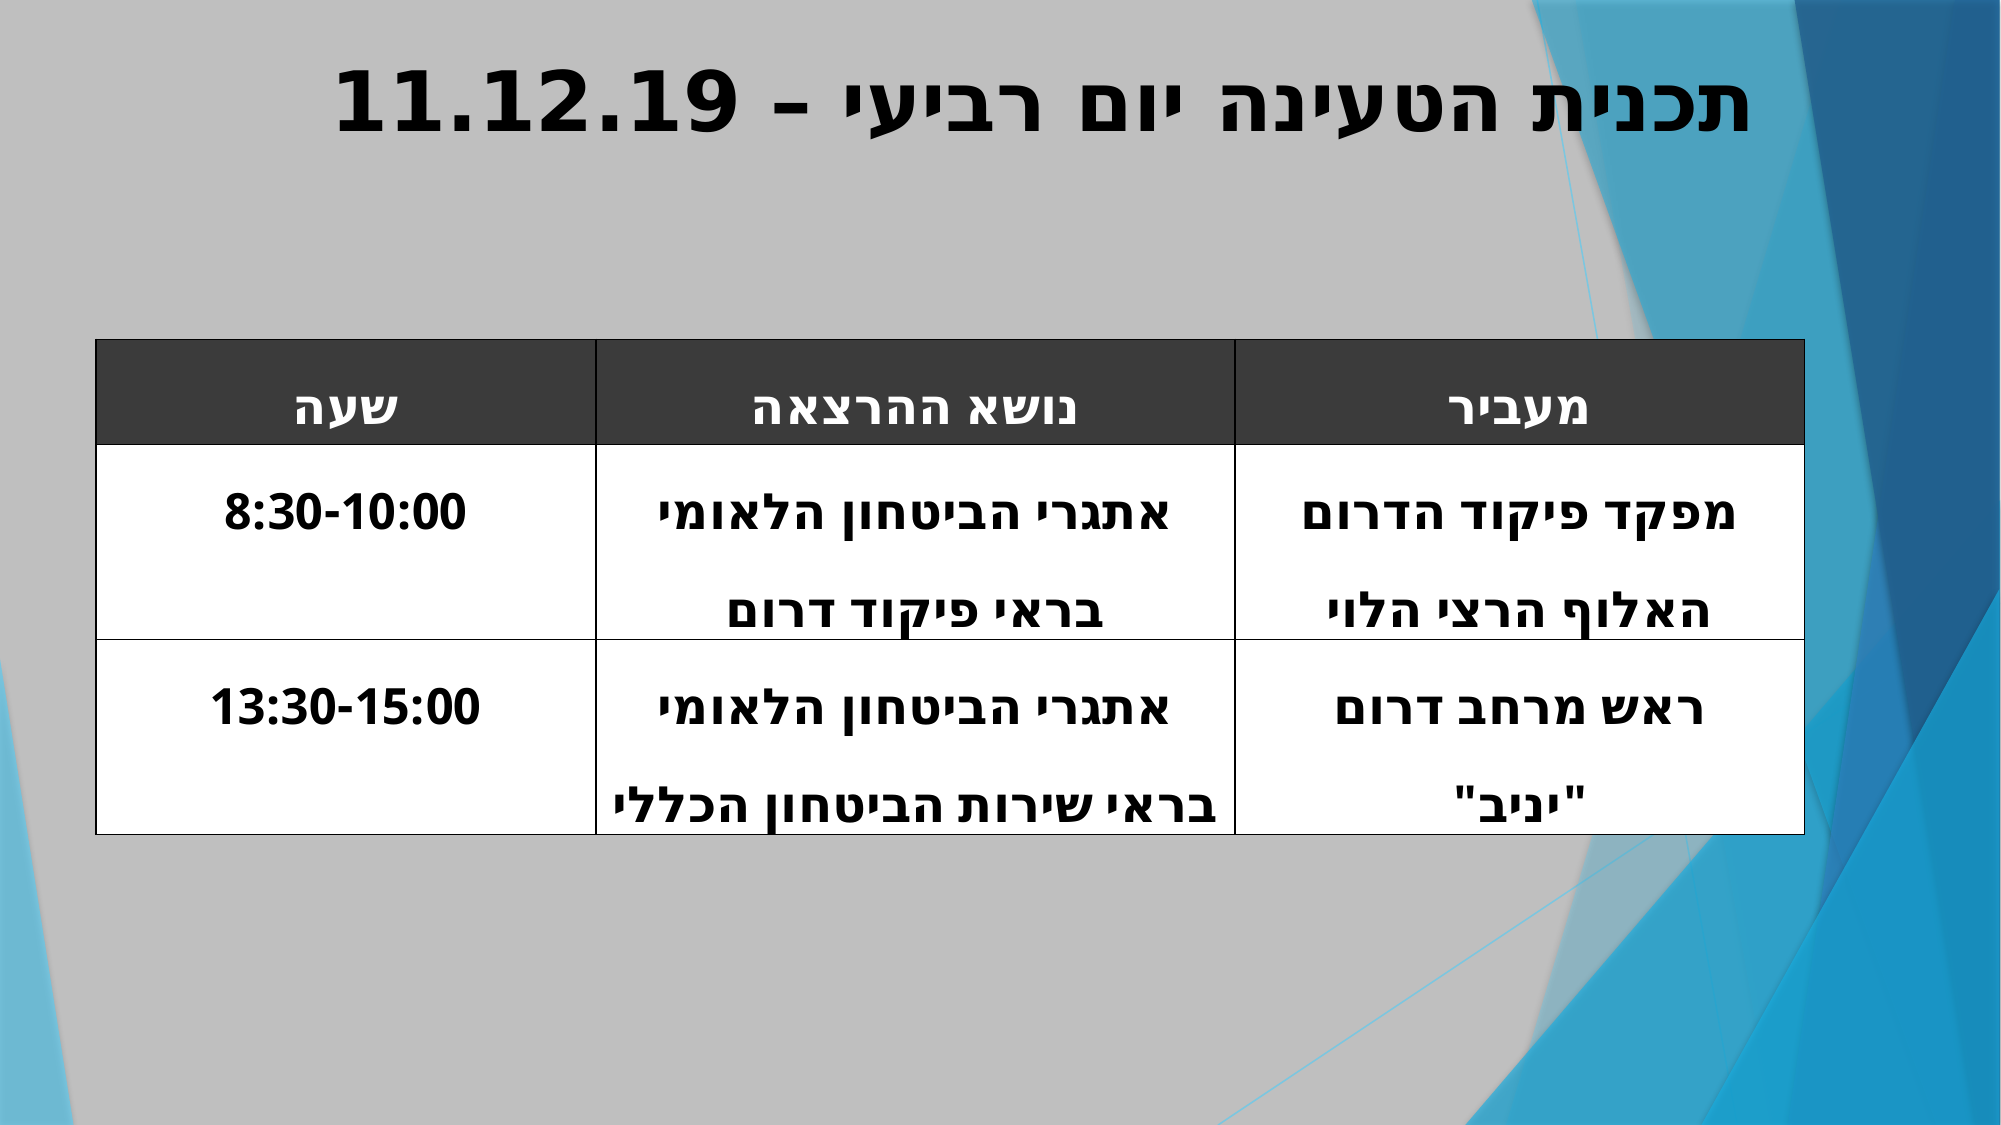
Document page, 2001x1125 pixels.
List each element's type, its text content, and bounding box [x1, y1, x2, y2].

table_cell אתגרי הביטחון הלאומי בראי שירות הביטחון הכללי [597, 640, 1234, 834]
table_cell אתגרי הביטחון הלאומי בראי פיקוד דרום [597, 445, 1234, 639]
table_cell מפקד פיקוד הדרום האלוף הרצי הלוי [1236, 445, 1804, 639]
table_header מעביר [1236, 340, 1804, 444]
table_cell 8:30-10:00 [97, 445, 595, 639]
text_box תכנית הטעינה יום רביעי – 11.12.19 [315, 51, 1772, 157]
table_cell ראש מרחב דרום "יניב" [1236, 640, 1804, 834]
table_header נושא ההרצאה [597, 340, 1234, 444]
table_header שעה [97, 340, 595, 444]
table_cell 13:30-15:00 [97, 640, 595, 834]
